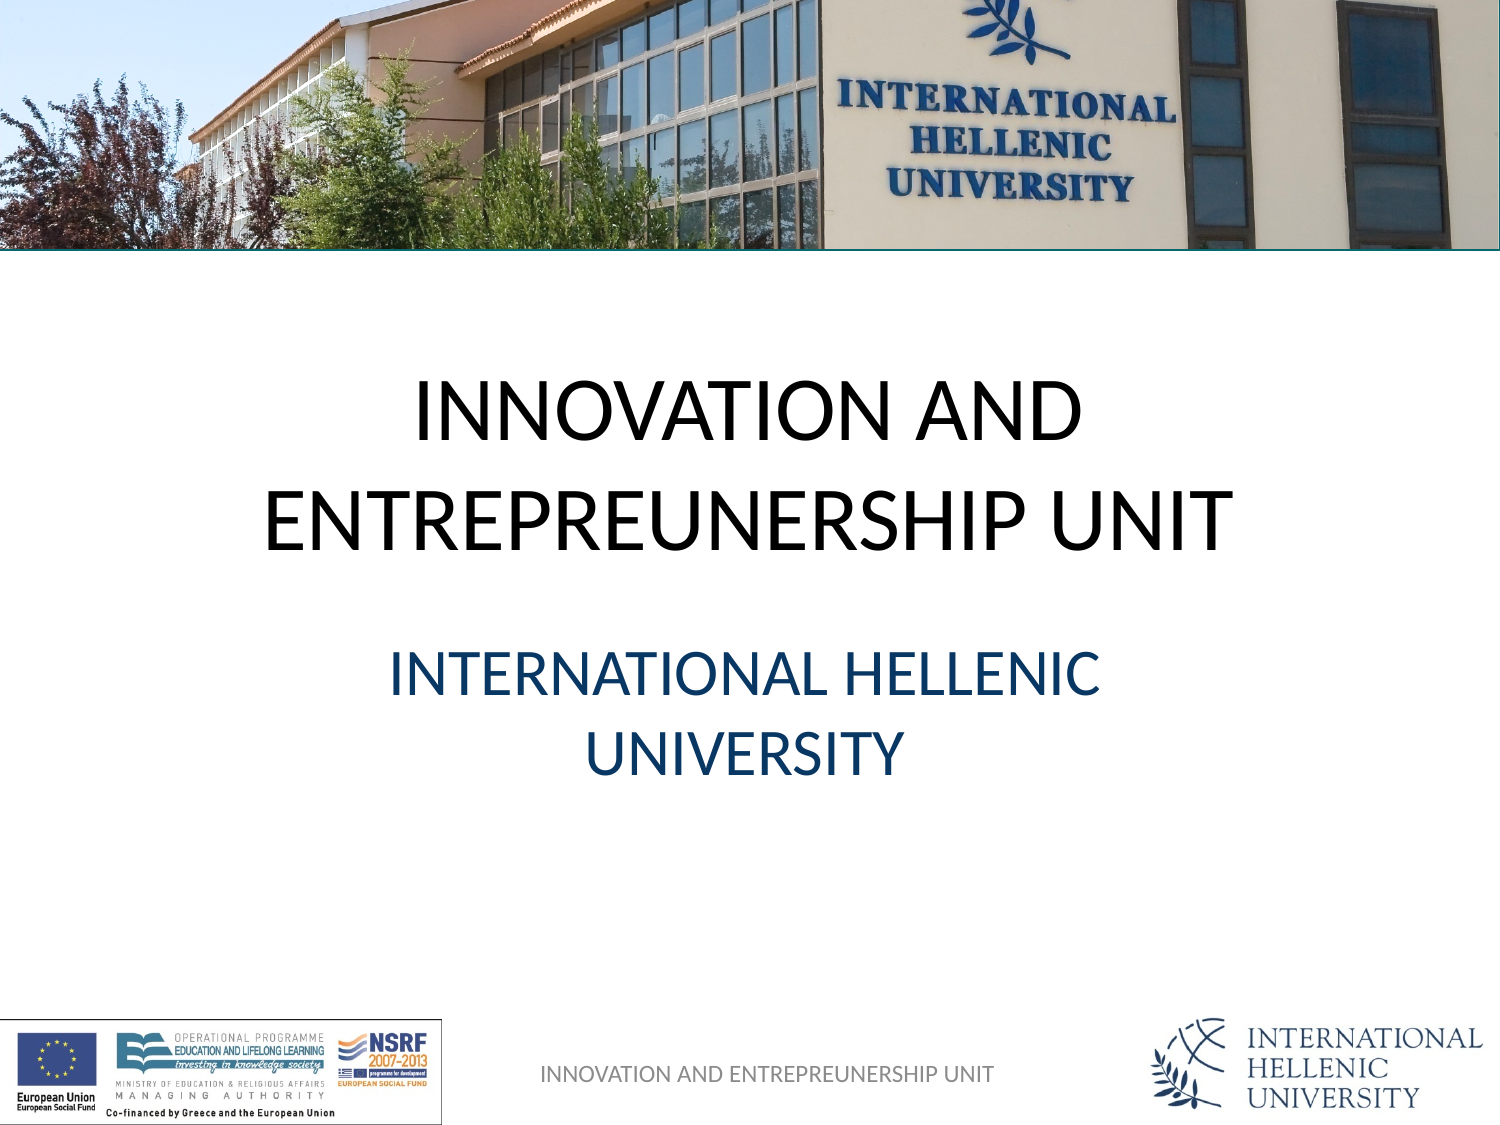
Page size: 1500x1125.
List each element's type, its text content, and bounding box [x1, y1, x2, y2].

picture [0, 0, 1499, 250]
subtitle INTERNATIONAL HELLENIC UNIVERSITY [220, 621, 1271, 909]
footer INNOVATION AND ENTREPREUNERSHIP UNIT [466, 1042, 1069, 1103]
picture [0, 1019, 442, 1125]
title INNOVATION AND ENTREPREUNERSHIP UNIT [111, 338, 1387, 580]
picture [1130, 1002, 1499, 1125]
